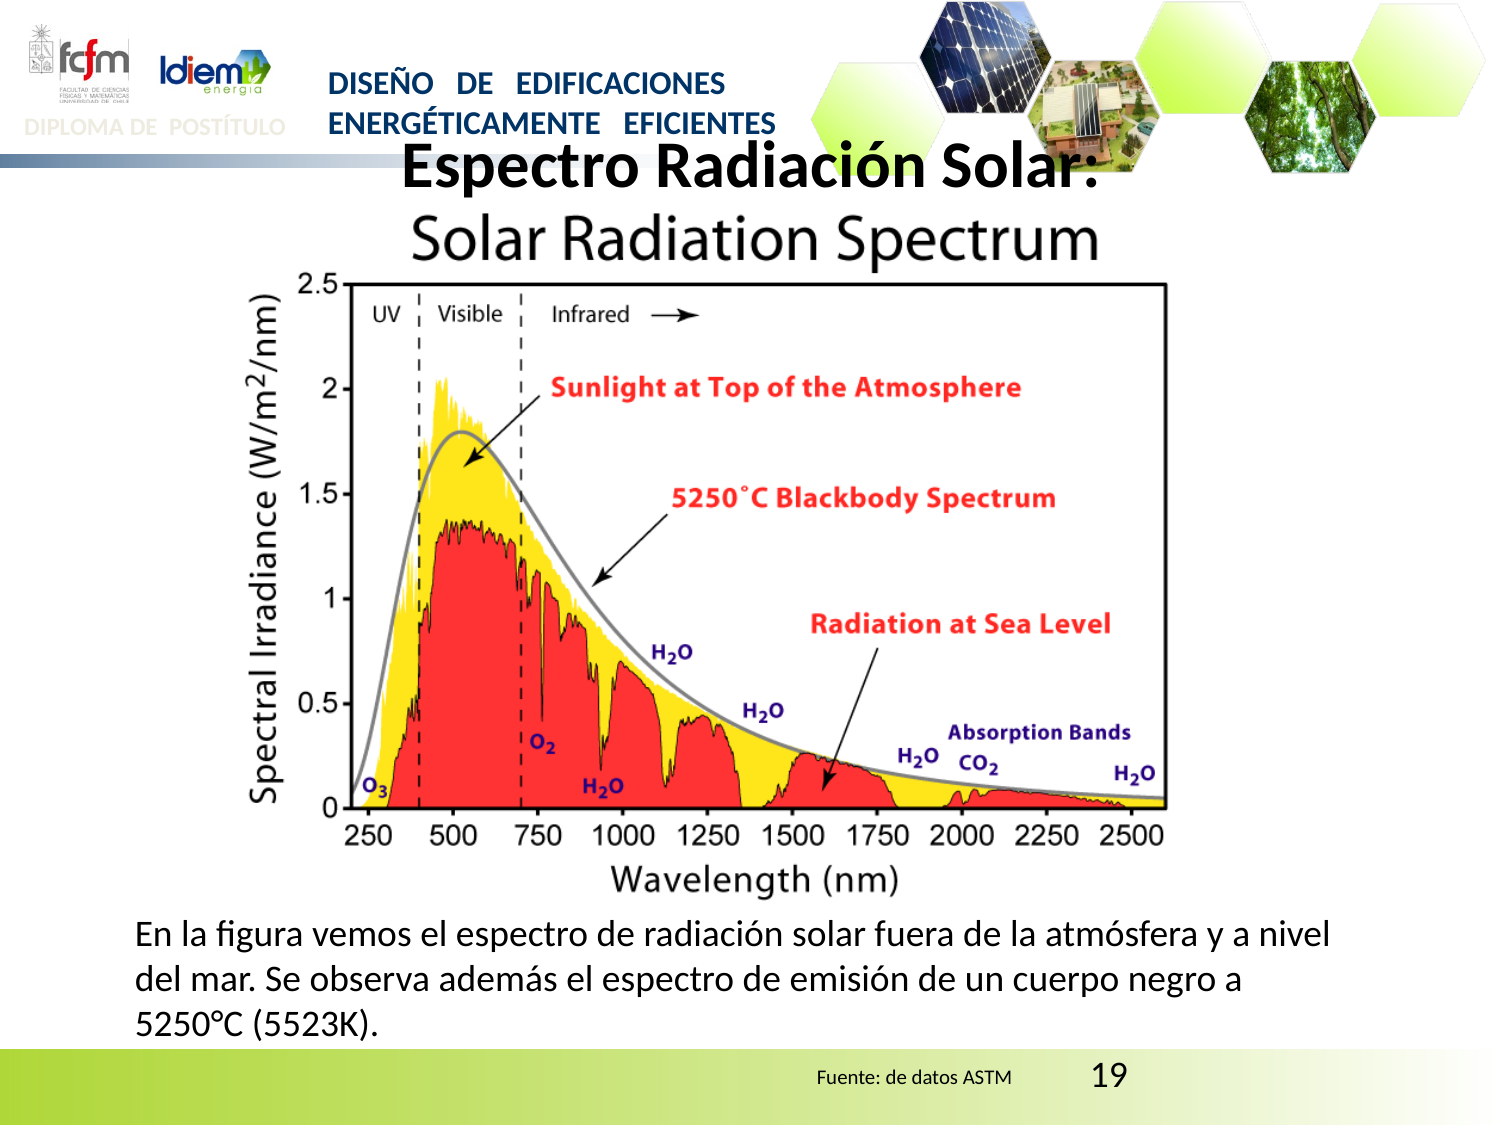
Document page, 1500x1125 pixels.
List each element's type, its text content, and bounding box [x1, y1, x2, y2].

picture [29, 24, 129, 103]
picture [810, 62, 945, 113]
text_box En la figura vemos el espectro de radiación solar fuera de la atmósfera y a nivel del mar. Se observa además el espectro de emisión de un cuerpo negro a 5250°C (5523K). [119, 901, 1352, 1052]
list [232, 198, 1187, 908]
picture [921, 2, 1050, 112]
picture [1031, 1, 1486, 117]
picture [154, 45, 275, 100]
slide_number 19 [1074, 1042, 1425, 1103]
text_box Fuente: de datos ASTM [802, 1056, 1074, 1096]
title Espectro Radiación Solar: [76, 113, 1427, 259]
